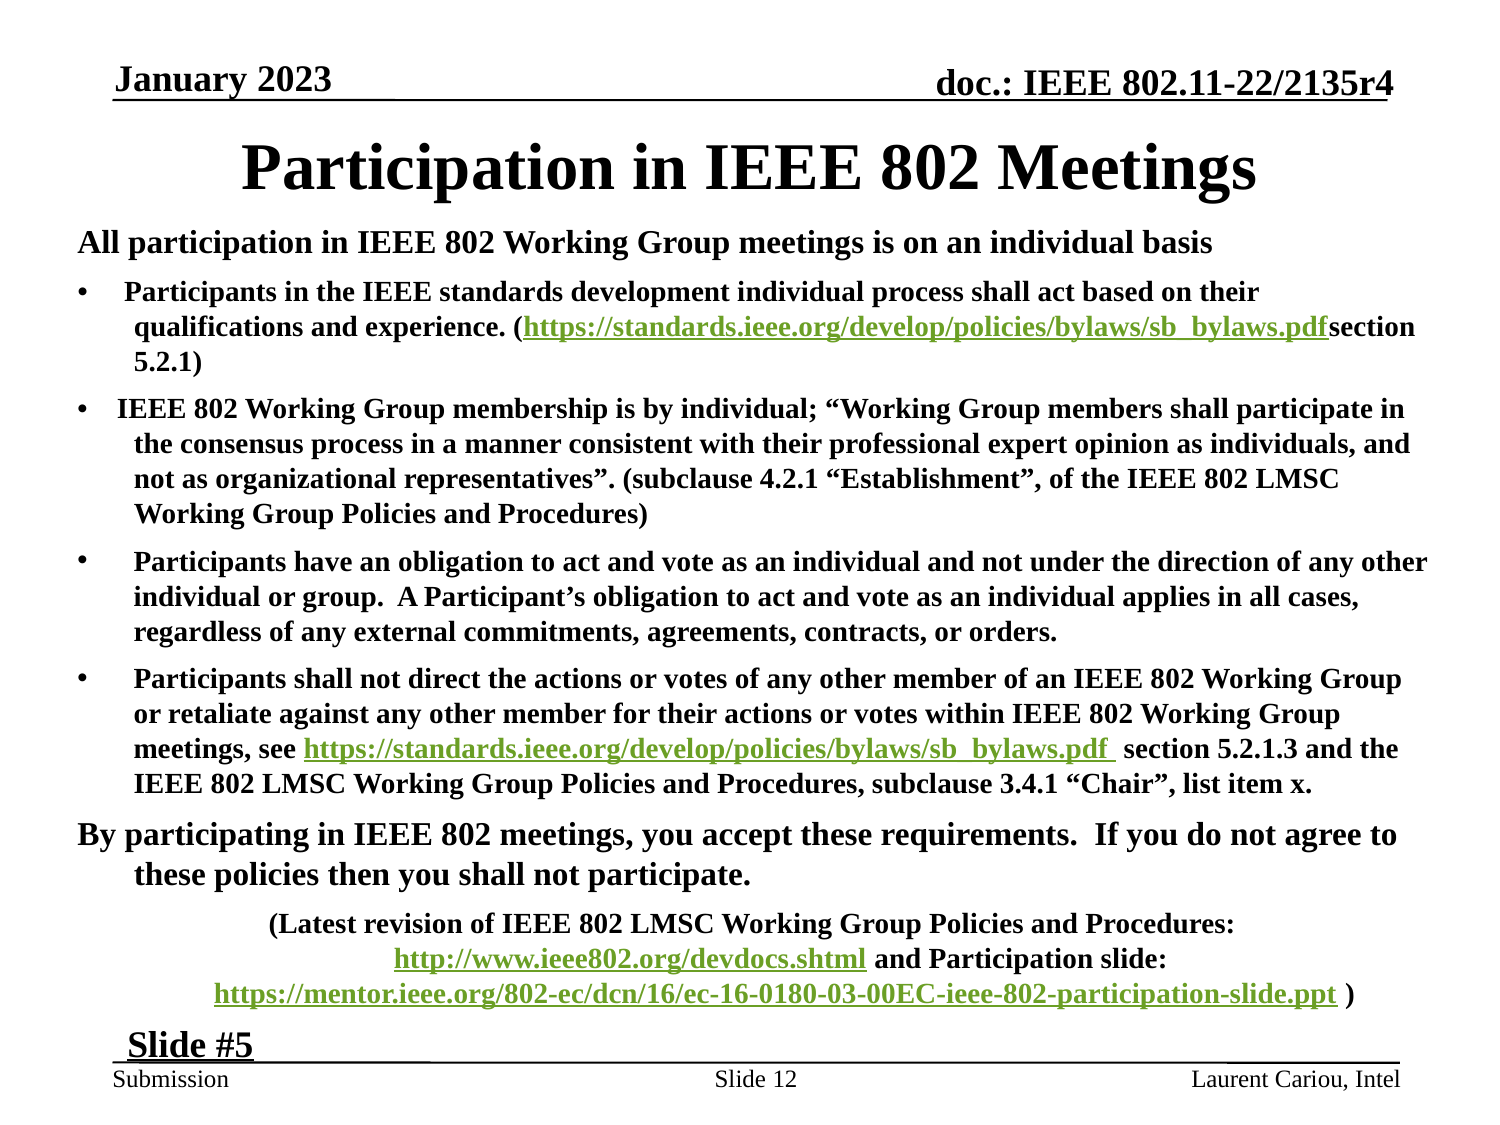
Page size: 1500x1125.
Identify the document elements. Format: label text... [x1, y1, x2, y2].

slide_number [114, 54, 493, 100]
slide_number Slide 12 [712, 1061, 800, 1123]
list All participation in IEEE 802 Working Group meetings is on an individual basis • Participants in the IEEE standards development individual process shall act based on their qualifications and experience. (https://standards.ieee.org/develop/policies/bylaws/sb_bylaws.pdfsection 5.2.1) • IEEE 802 Working Group membership is by individual; “Working Group members shall participate in the consensus process in a manner consistent with their professional expert opinion as individuals, and not as organizational representatives”. (subclause 4.2.1 “Establishment”, of the IEEE 802 LMSC Working Group Policies and Procedures) Participants have an obligation to act and vote as an individual and not under the direction of any other individual or group. A Participant’s obligation to act and vote as an individual applies in all cases, regardless of any external commitments, agreements, contracts, or orders. Participants shall not direct the actions or votes of any other member of an IEEE 802 Working Group or retaliate against any other member for their actions or votes within IEEE 802 Working Group meetings, see https://standards.ieee.org/develop/policies/bylaws/sb_bylaws.pdf section 5.2.1.3 and the IEEE 802 LMSC Working Group Policies and Procedures, subclause 3.4.1 “Chair”, list item x. By participating in IEEE 802 meetings, you accept these requirements. If you do not agree to these policies then you shall not participate. (Latest revision of IEEE 802 LMSC Working Group Policies and Procedures: http://www.ieee802.org/devdocs.shtml and Participation slide: https://mentor.ieee.org/802-ec/dcn/16/ec-16-0180-03-00EC-ieee-802-participation-slide.ppt ) [62, 212, 1451, 1001]
footer Laurent Cariou, Intel [878, 1061, 1402, 1093]
title Participation in IEEE 802 Meetings [112, 112, 1388, 212]
text_box Slide #5 [112, 1012, 269, 1073]
